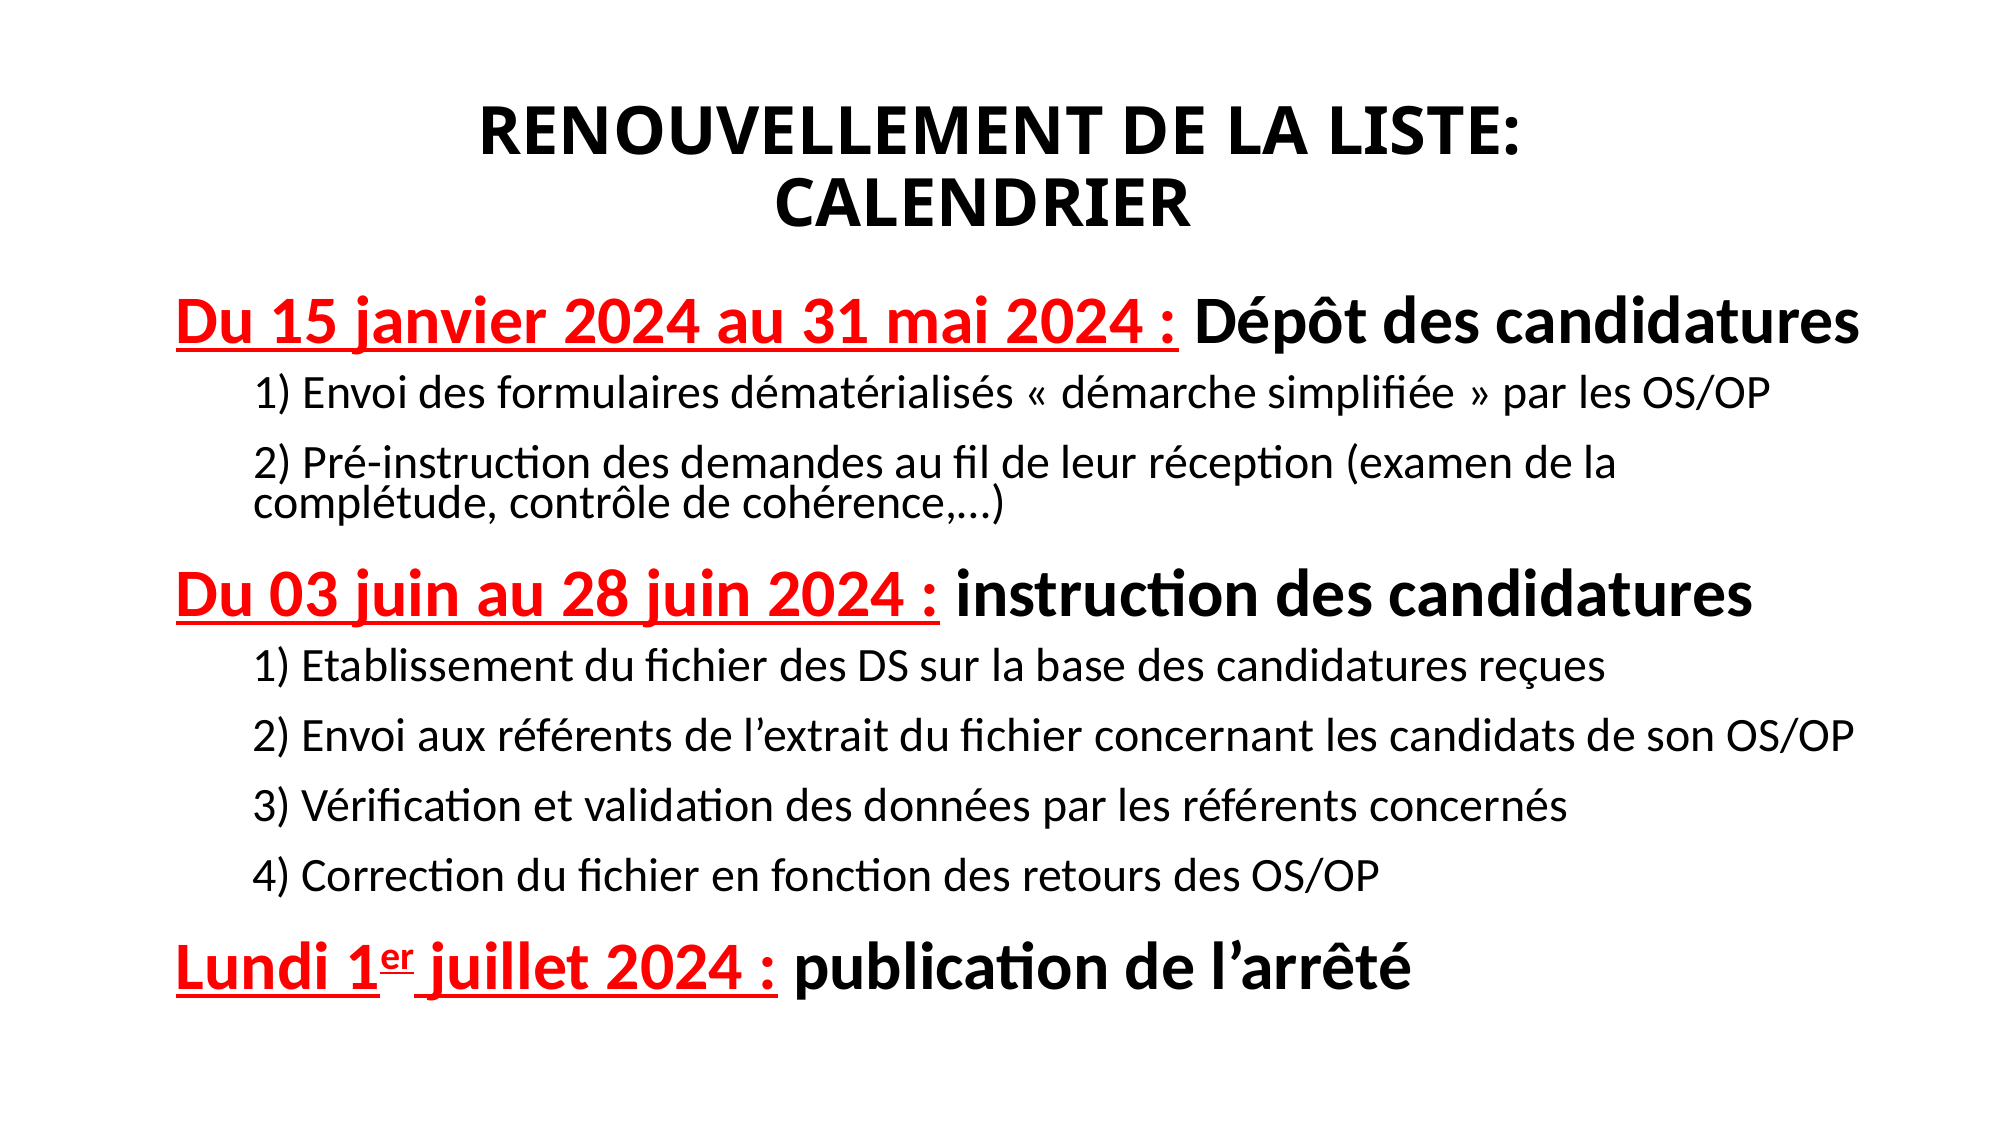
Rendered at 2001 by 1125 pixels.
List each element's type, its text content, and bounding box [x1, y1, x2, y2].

title RENOUVELLEMENT DE LA LISTE: CALENDRIER [137, 59, 1863, 278]
list Du 15 janvier 2024 au 31 mai 2024 : Dépôt des candidatures 1) Envoi des formulaires dématérialisés « démarche simplifiée » par les OS/OP 2) Pré-instruction des demandes au fil de leur réception (examen de la complétude, contrôle de cohérence,…) Du 03 juin au 28 juin 2024 : instruction des candidatures 1) Etablissement du fichier des DS sur la base des candidatures reçues 2) Envoi aux référents de l’extrait du fichier concernant les candidats de son OS/OP 3) Vérification et validation des données par les référents concernés 4) Correction du fichier en fonction des retours des OS/OP Lundi 1er juillet 2024 : publication de l’arrêté [160, 277, 1885, 1052]
